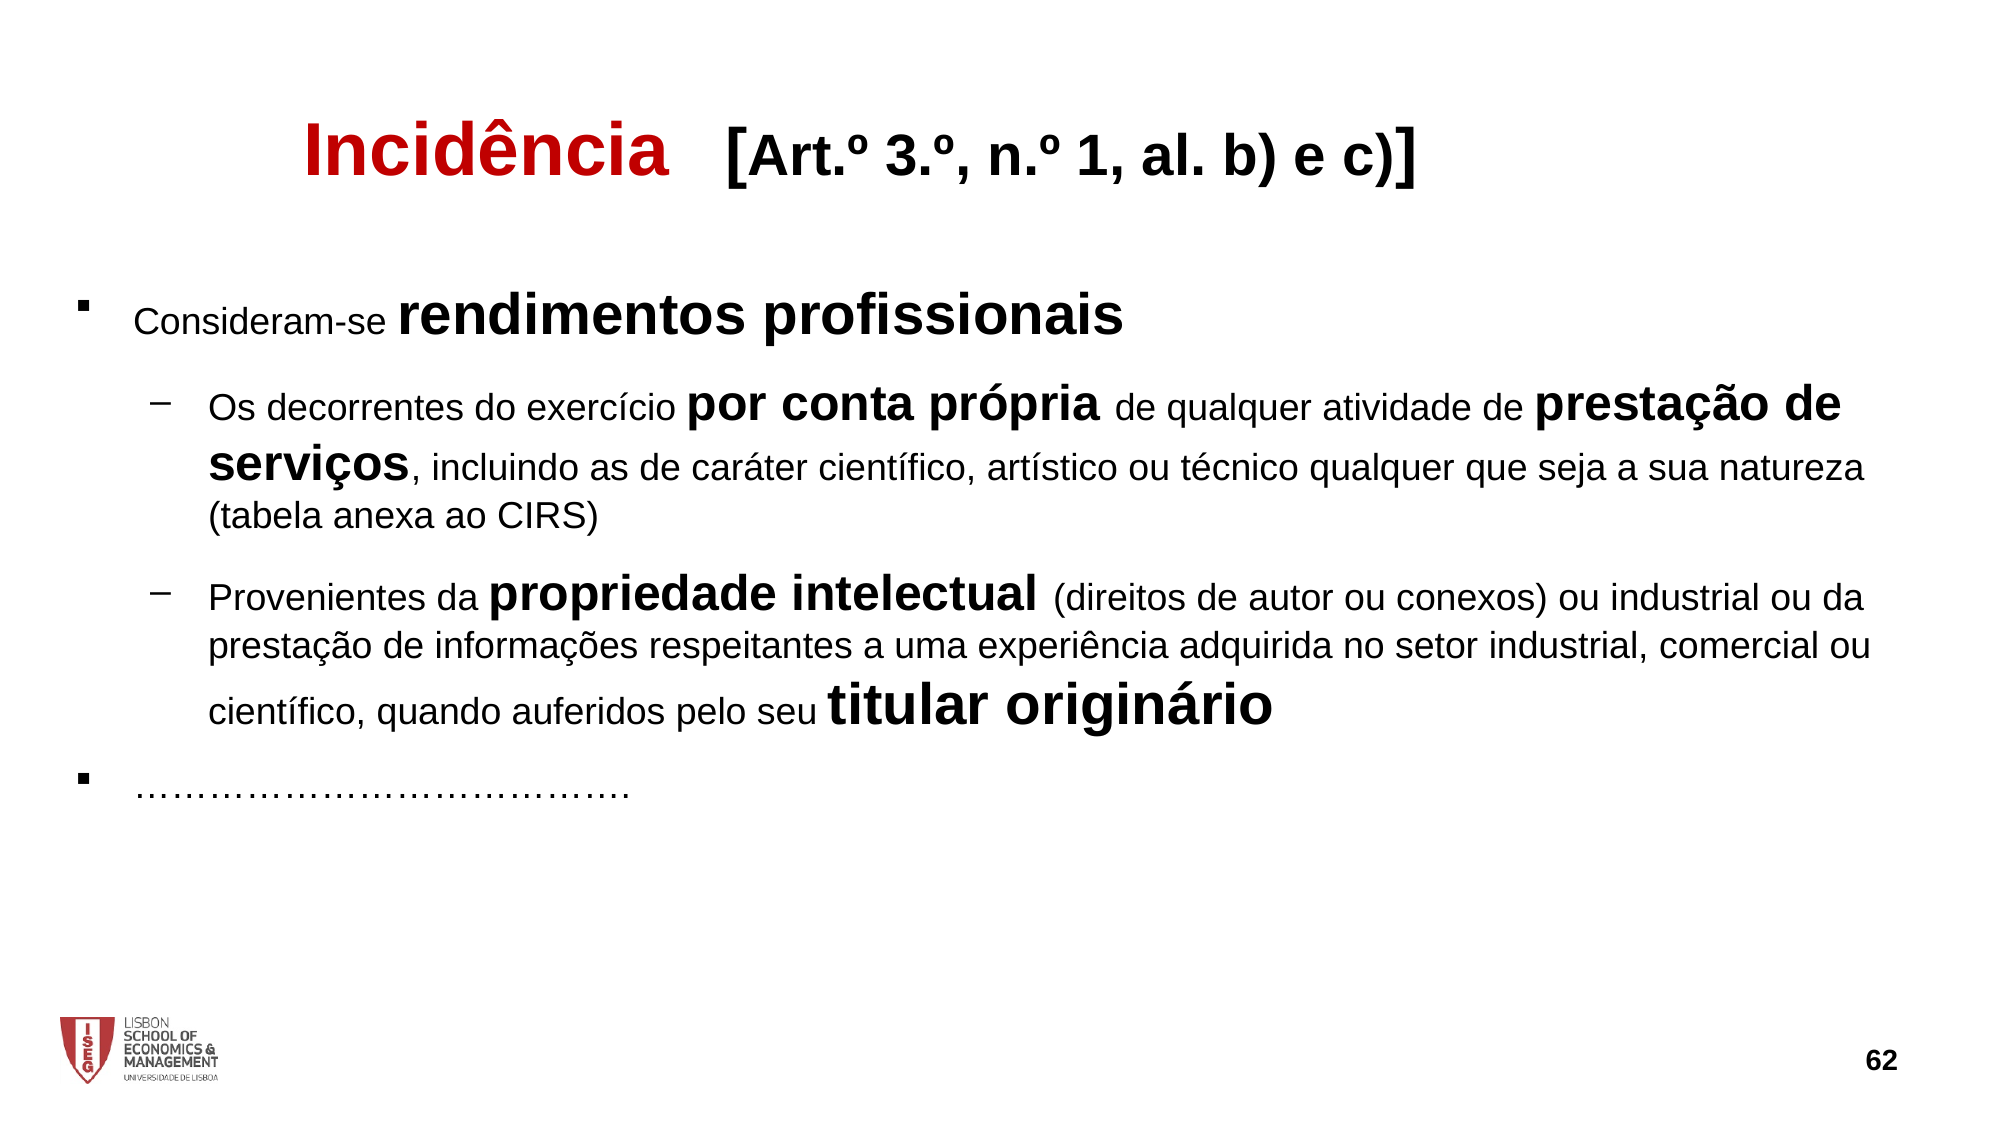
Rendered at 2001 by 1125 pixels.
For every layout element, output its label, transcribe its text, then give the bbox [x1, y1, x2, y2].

picture [59, 1017, 218, 1084]
list Consideram-se rendimentos profissionais Os decorrentes do exercício por conta própria de qualquer atividade de prestação de serviços, incluindo as de caráter científico, artístico ou técnico qualquer que seja a sua natureza (tabela anexa ao CIRS) Provenientes da propriedade intelectual (direitos de autor ou conexos) ou industrial ou da prestação de informações respeitantes a uma experiência adquirida no setor industrial, comercial ou científico, quando auferidos pelo seu titular originário …………………………………. [60, 268, 1951, 954]
text_box 62 [1820, 1017, 1944, 1084]
text_box Incidência [Art.º 3.º, n.º 1, al. b) e c)] [288, 92, 1680, 198]
